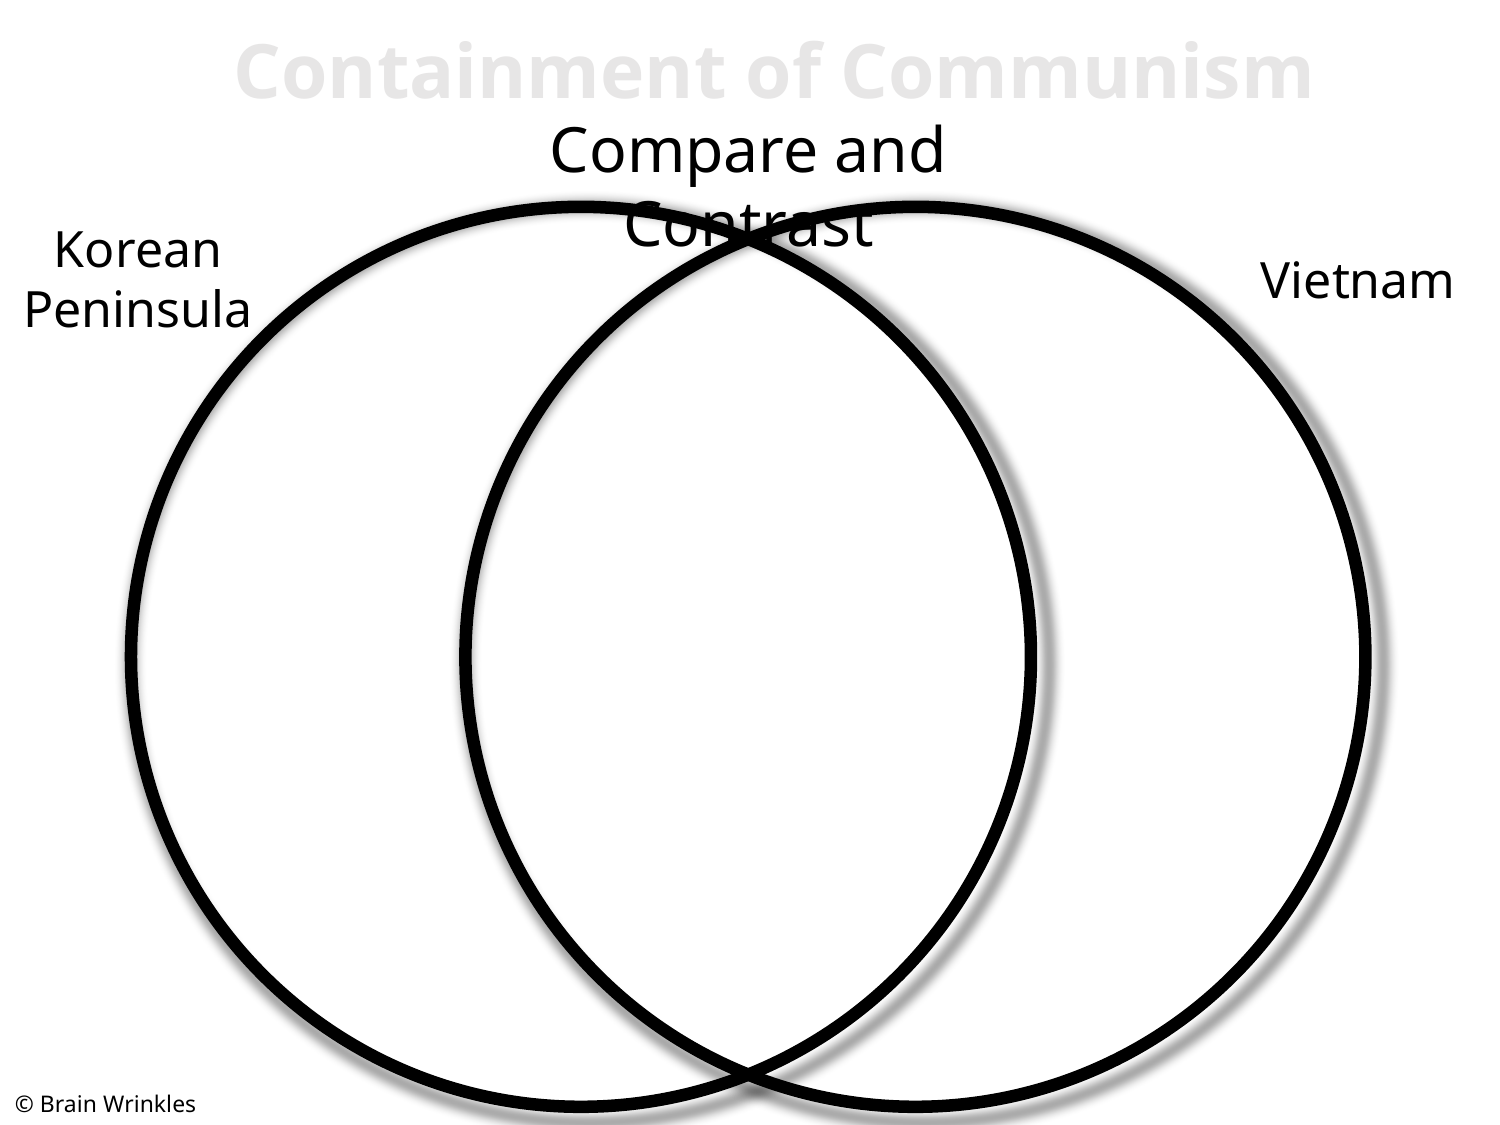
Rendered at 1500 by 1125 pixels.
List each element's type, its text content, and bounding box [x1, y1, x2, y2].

text_box [464, 205, 1367, 1108]
text_box Korean Peninsula [0, 210, 380, 346]
text_box Containment of Communism [222, 18, 1328, 120]
text_box [129, 205, 743, 1108]
text_box Compare and Contrast [507, 102, 991, 229]
text_box Vietnam [1116, 240, 1500, 316]
text_box © Brain Wrinkles [0, 1082, 327, 1125]
